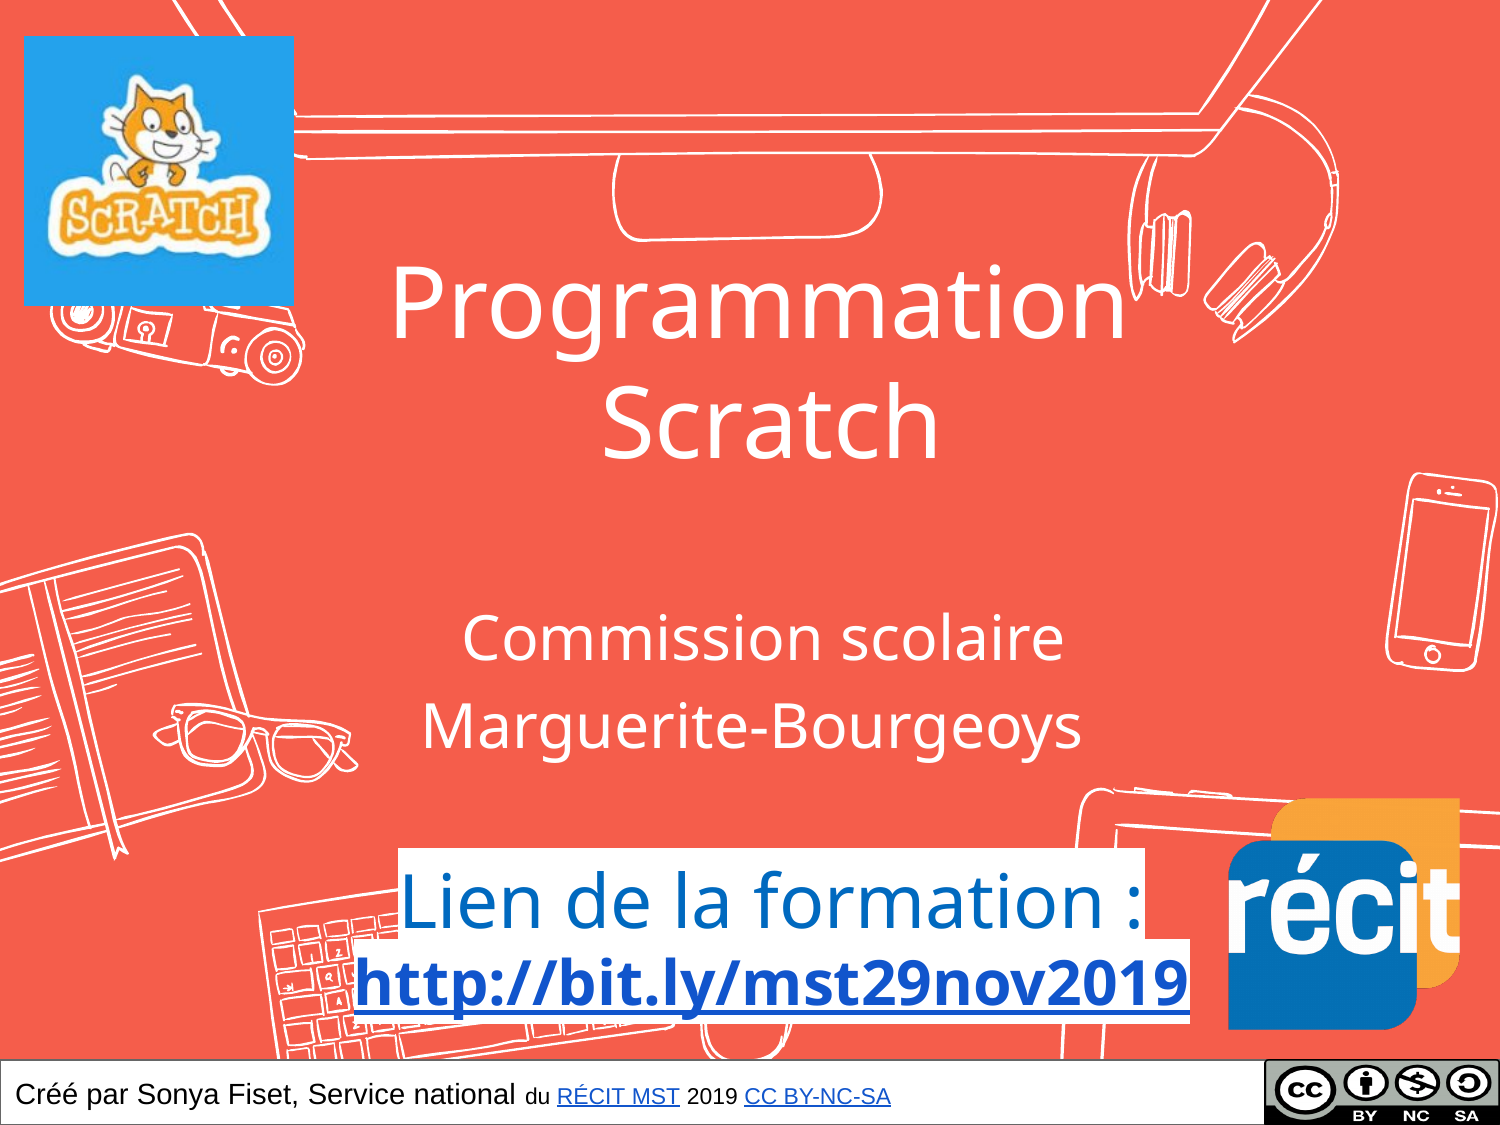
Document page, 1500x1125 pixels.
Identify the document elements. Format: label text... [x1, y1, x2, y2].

title Programmation Scratch Commission scolaire Marguerite-Bourgeoys Lien de la formation : http://bit.ly/mst29nov2019 [94, 100, 1450, 1012]
text_box Créé par Sonya Fiset, Service national du RÉCIT MST 2019 CC BY-NC-SA [0, 1059, 1263, 1125]
picture [1214, 790, 1466, 1033]
picture [24, 36, 294, 306]
picture [1264, 1059, 1500, 1125]
